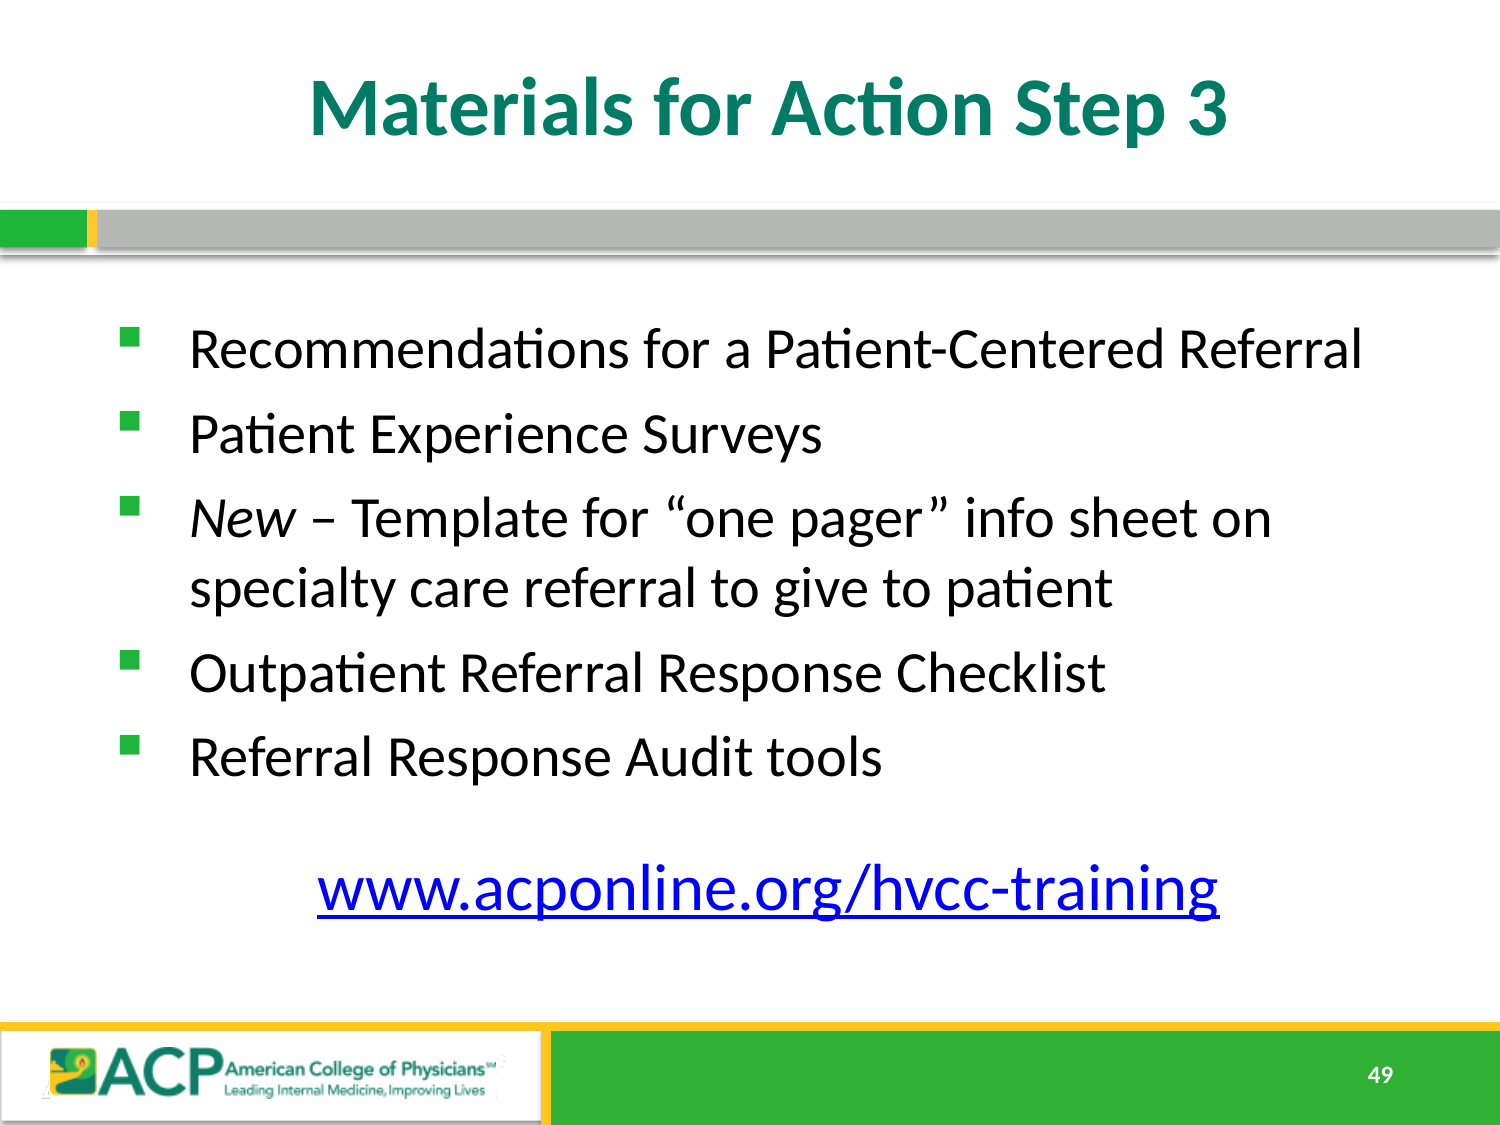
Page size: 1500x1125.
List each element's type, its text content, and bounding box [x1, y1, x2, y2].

picture [50, 1047, 496, 1099]
title Materials for Action Step 3 [99, 0, 1438, 205]
list Recommendations for a Patient-Centered Referral Patient Experience Surveys New – Template for “one pager” info sheet on specialty care referral to give to patient Outpatient Referral Response Checklist Referral Response Audit tools www.acponline.org/hvcc-training [99, 260, 1438, 1011]
